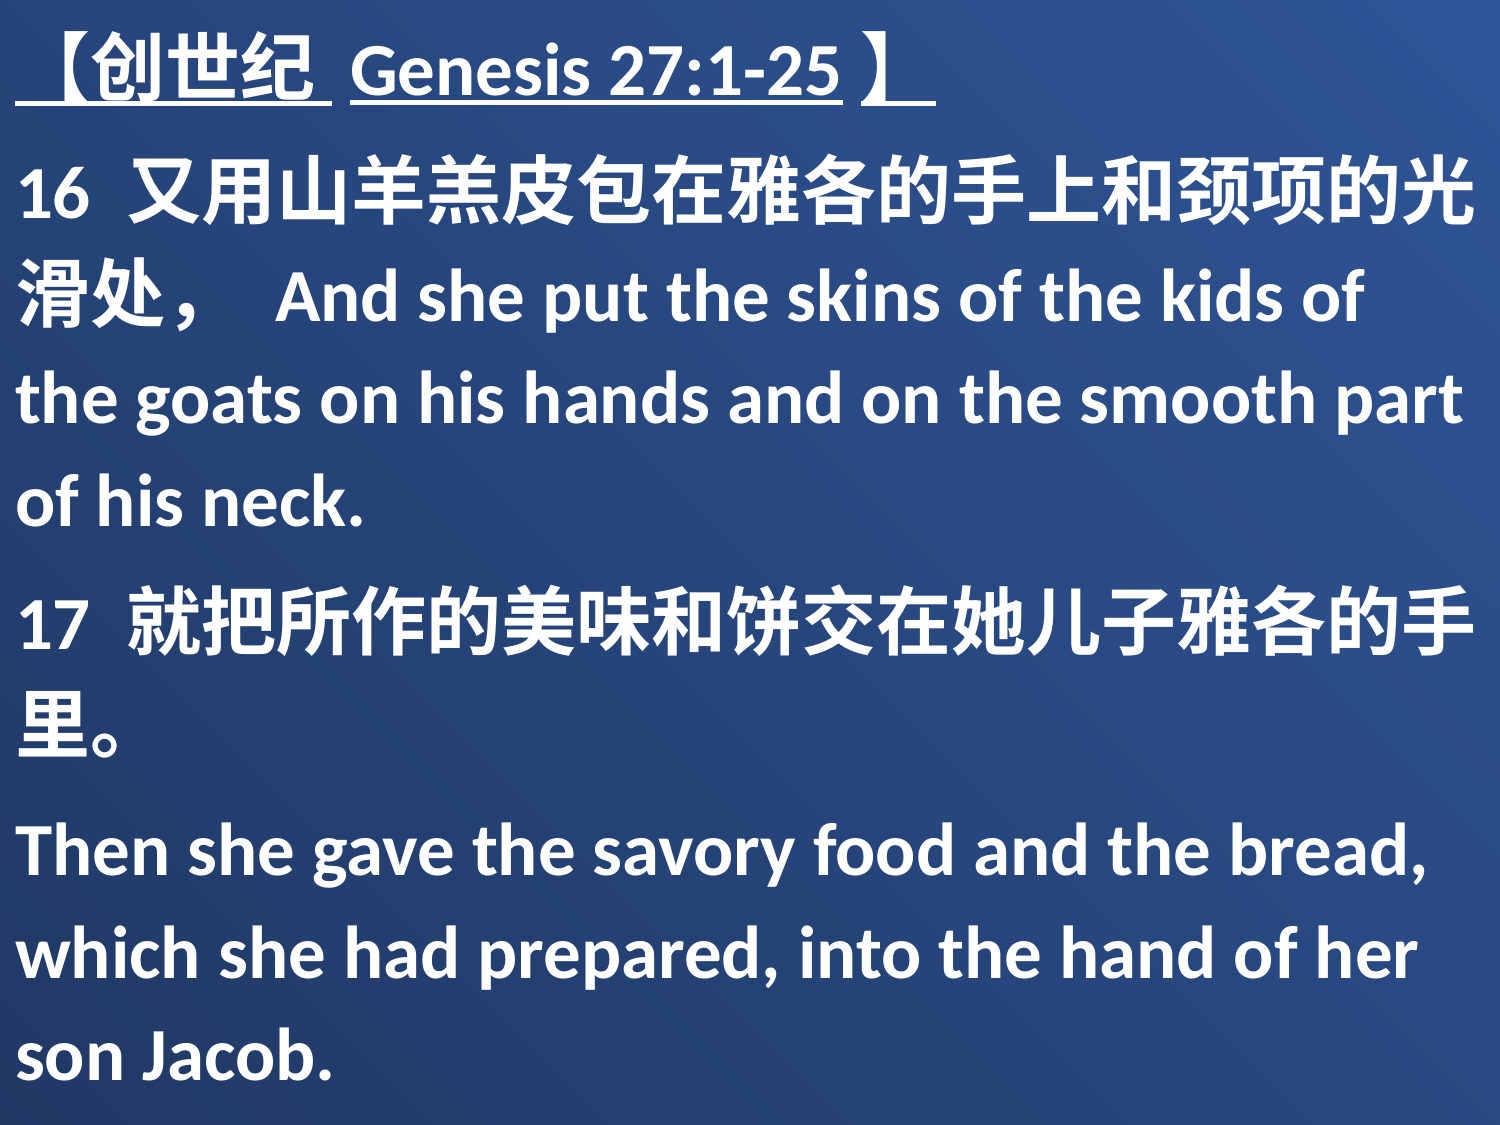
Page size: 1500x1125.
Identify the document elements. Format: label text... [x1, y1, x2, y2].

subtitle 【创世纪 Genesis 27:1-25】 16 又用山羊羔皮包在雅各的手上和颈项的光滑处， And she put the skins of the kids of the goats on his hands and on the smooth part of his neck. 17 就把所作的美味和饼交在她儿子雅各的手里。 Then she gave the savory food and the bread, which she had prepared, into the hand of her son Jacob. [0, 0, 1500, 1125]
